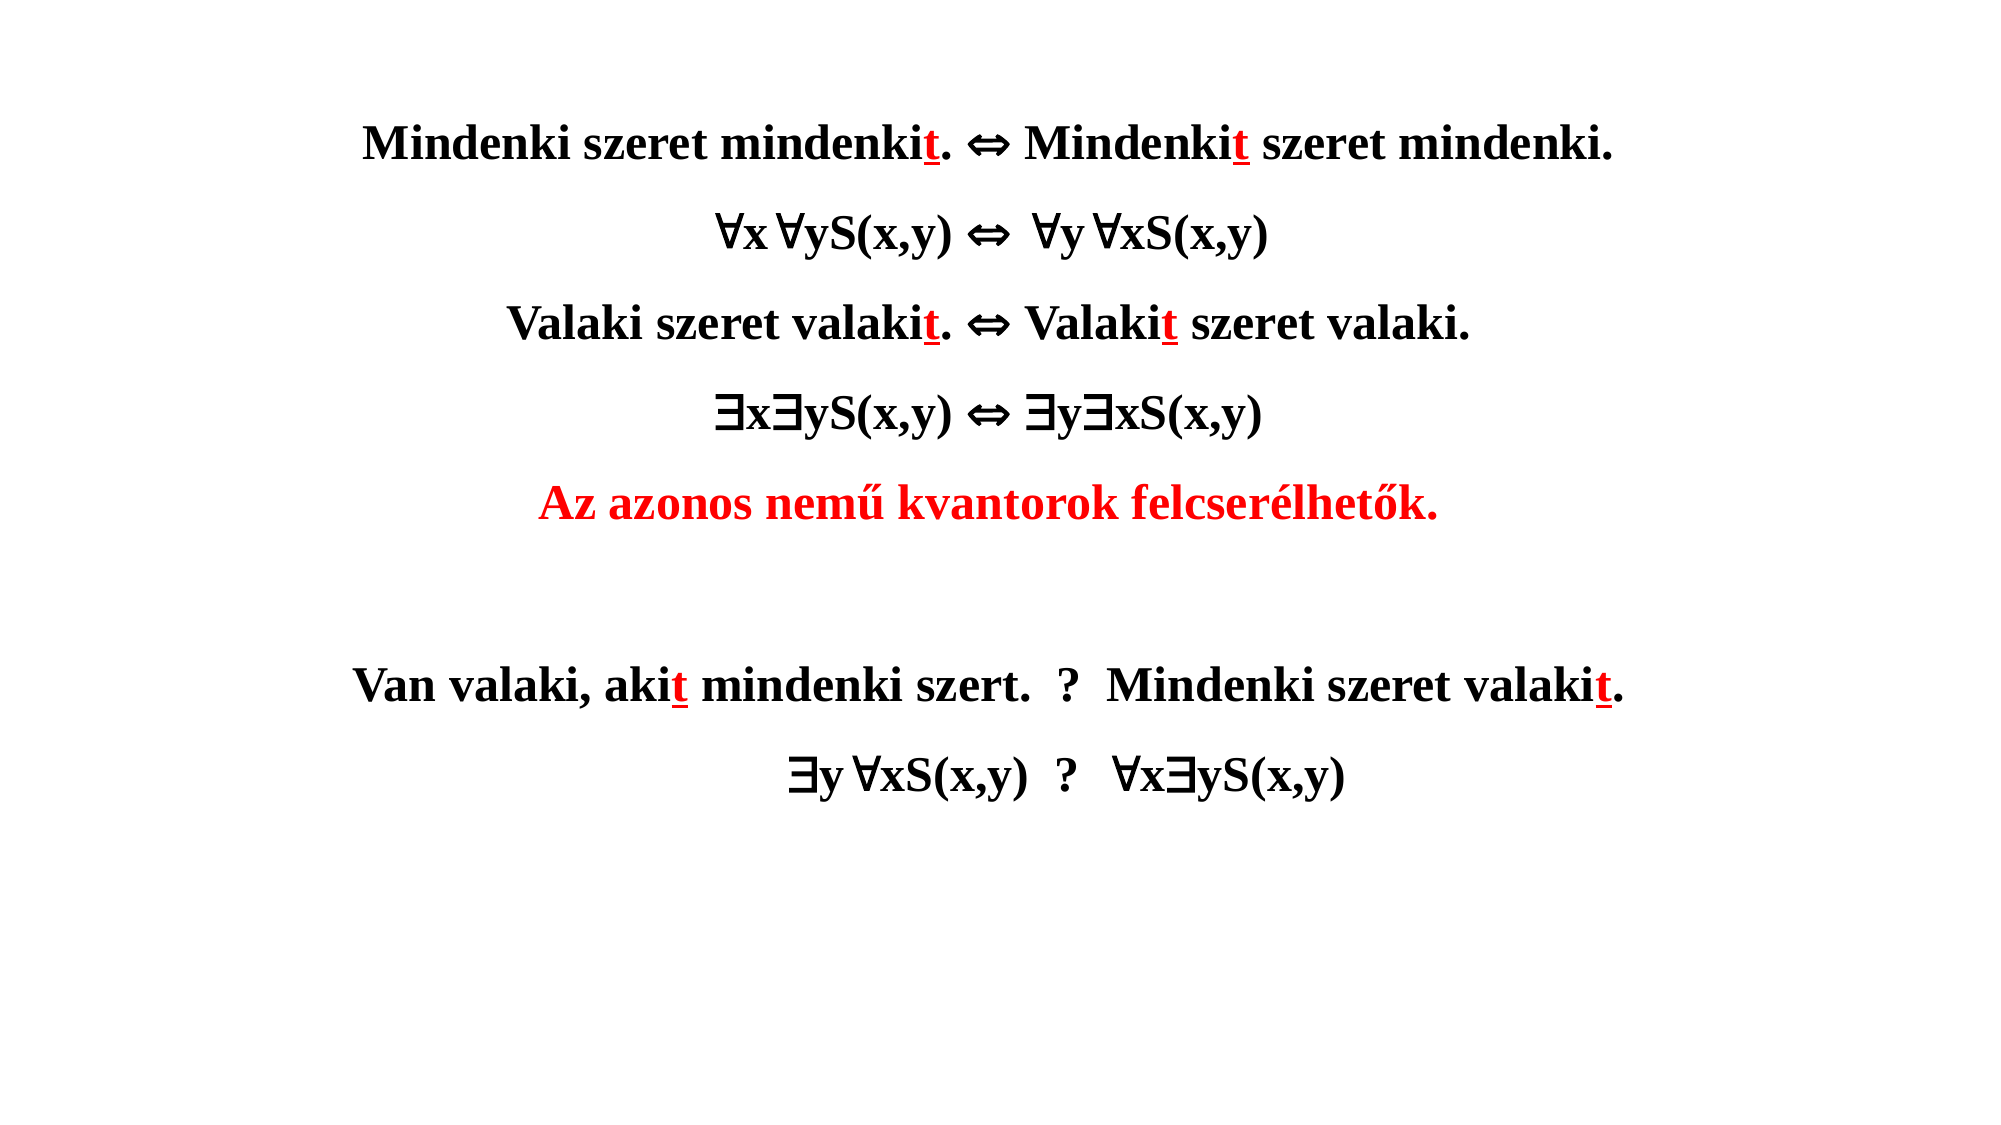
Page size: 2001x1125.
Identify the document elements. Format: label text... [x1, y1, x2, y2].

text_box Mindenki szeret mindenkit.  Mindenkit szeret mindenki. xyS(x,y)  yxS(x,y) Valaki szeret valakit.  Valakit szeret valaki. xyS(x,y)  yxS(x,y) Az azonos nemű kvantorok felcserélhetők. Van valaki, akit mindenki szert. ? Mindenki szeret valakit. yxS(x,y) ? xyS(x,y) [108, 72, 1870, 810]
